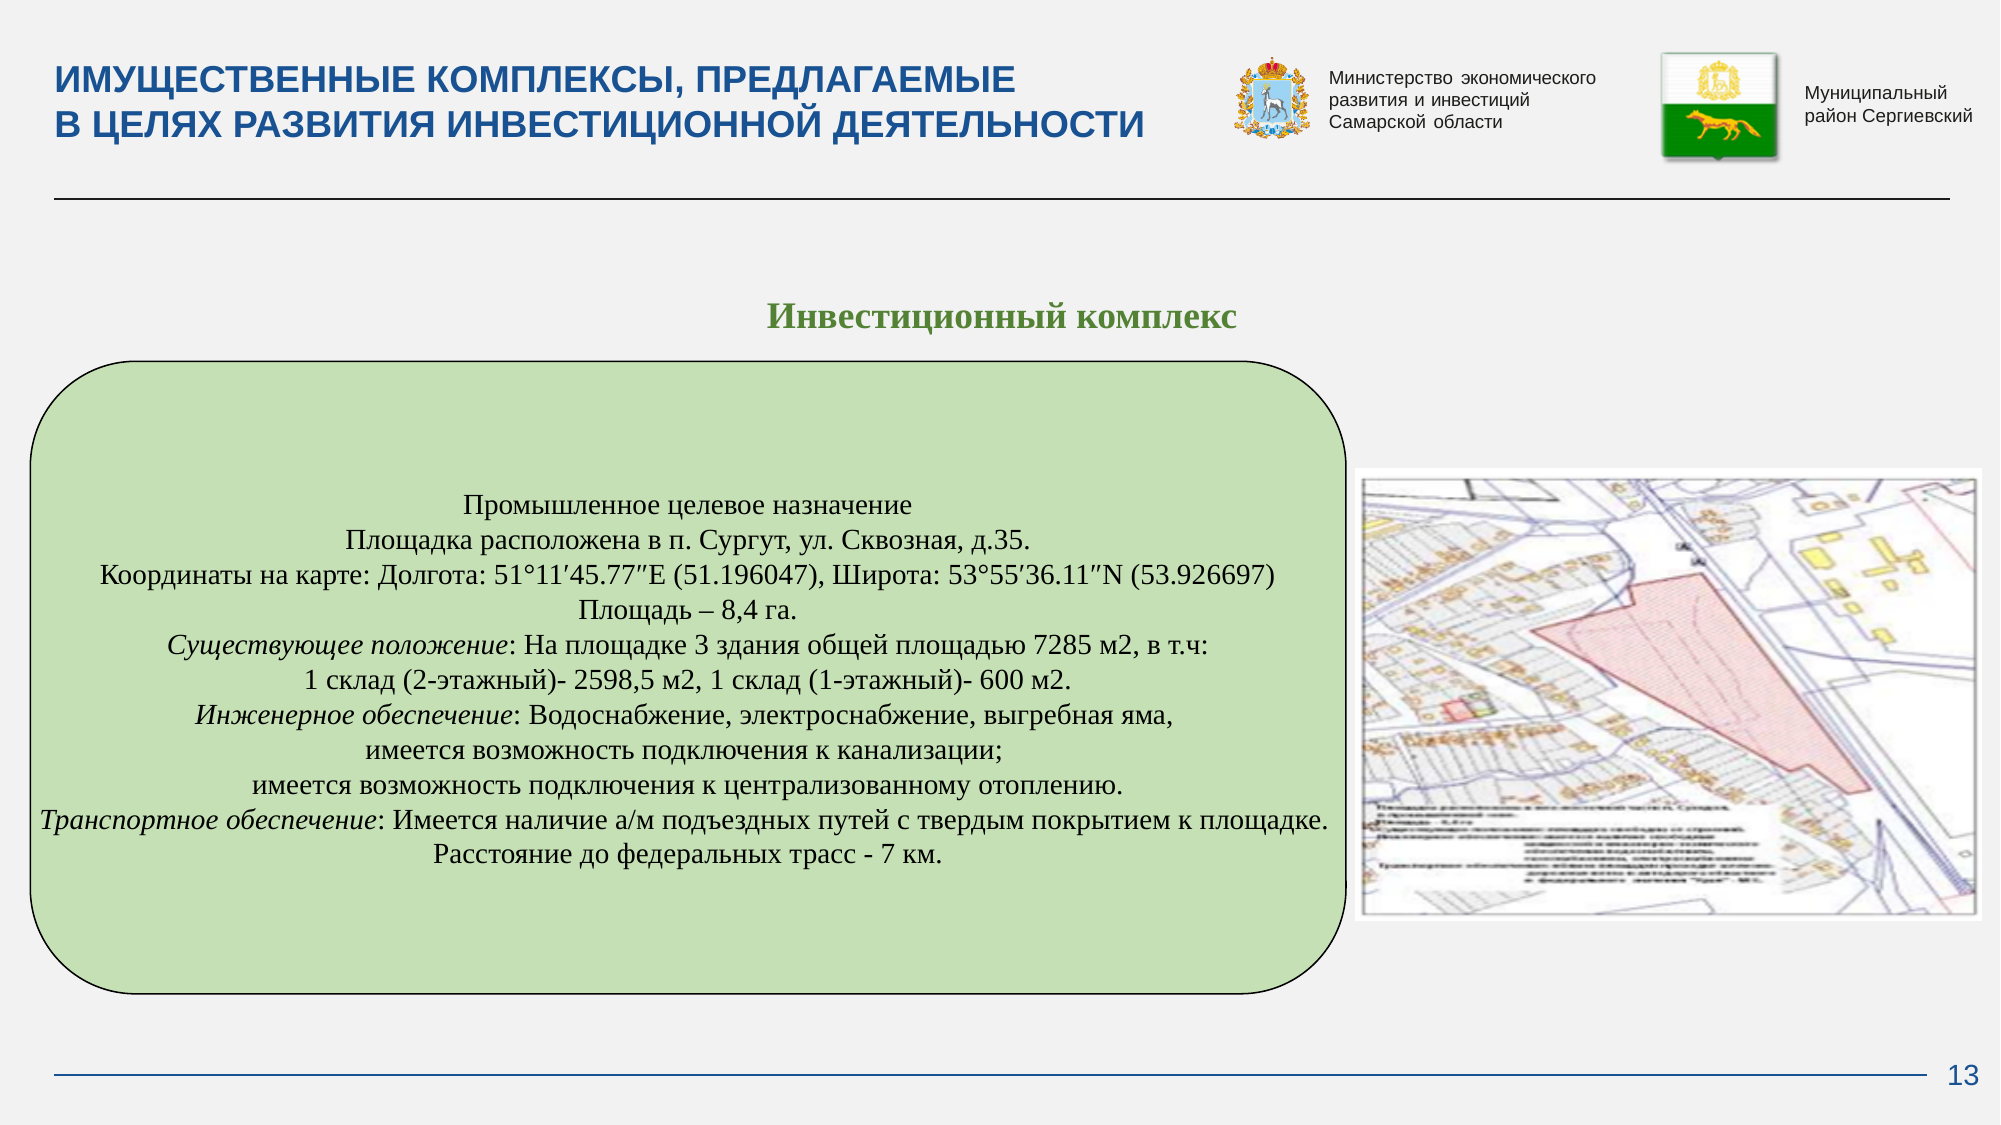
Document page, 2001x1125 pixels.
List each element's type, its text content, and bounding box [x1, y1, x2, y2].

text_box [1785, 57, 1978, 139]
picture [1656, 47, 1785, 167]
text_box Промышленное целевое назначение Площадка расположена в п. Сургут, ул. Сквозная, д.35. Координаты на карте: Долгота: 51°11′45.77″E (51.196047), Широта: 53°55′36.11″N (53.926697) Площадь – 8,4 га. Существующее положение: На площадке 3 здания общей площадью 7285 м2, в т.ч: 1 склад (2-этажный)- 2598,5 м2, 1 склад (1-этажный)- 600 м2. Инженерное обеспечение: Водоснабжение, электроснабжение, выгребная яма, имеется возможность подключения к канализации; имеется возможность подключения к централизованному отоплению. Транспортное обеспечение: Имеется наличие а/м подъездных путей с твердым покрытием к площадке. Расстояние до федеральных трасс - 7 км. [30, 361, 1346, 994]
text_box ИМУЩЕСТВЕННЫЕ КОМПЛЕКСЫ, ПРЕДЛАГАЕМЫЕ В ЦЕЛЯХ РАЗВИТИЯ ИНВЕСТИЦИОННОЙ ДЕЯТЕЛЬНОСТИ [52, 38, 1488, 145]
text_box 13 [1940, 1057, 1987, 1092]
picture [1355, 468, 1982, 921]
text_box Инвестиционный комплекс [672, 283, 1333, 344]
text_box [1234, 57, 1656, 139]
